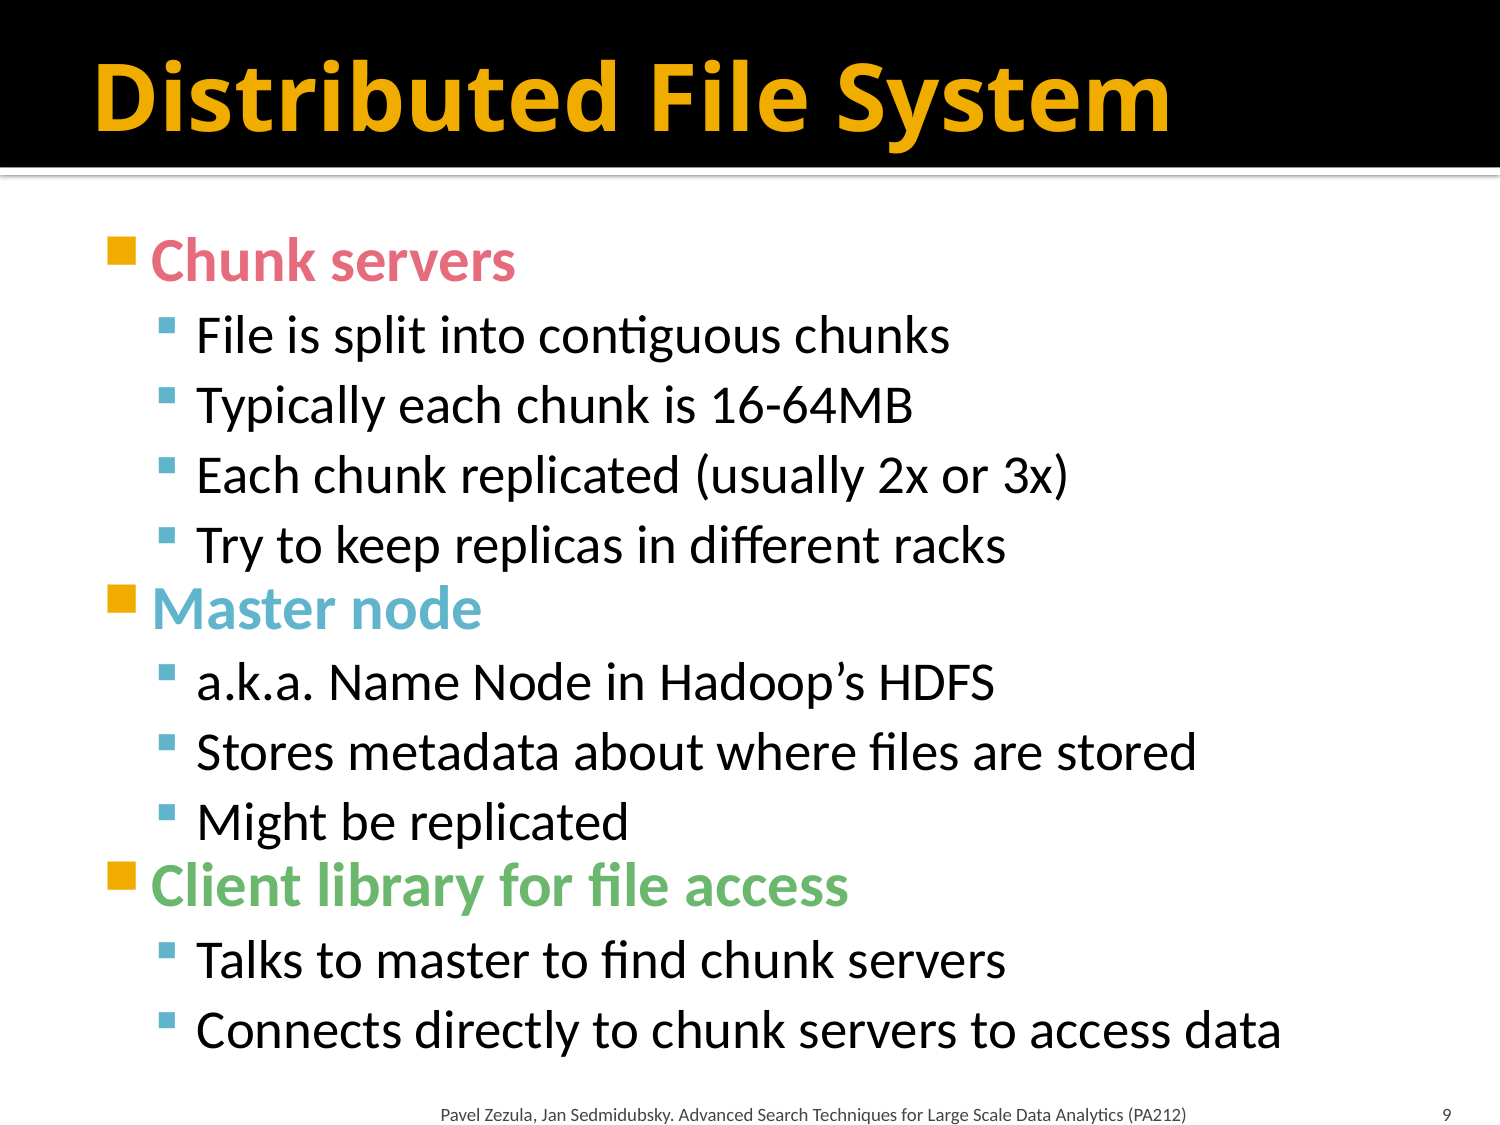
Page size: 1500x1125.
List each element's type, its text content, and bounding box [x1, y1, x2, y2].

title Distributed File System [75, 12, 1425, 175]
list Chunk servers File is split into contiguous chunks Typically each chunk is 16-64MB Each chunk replicated (usually 2x or 3x) Try to keep replicas in different racks Master node a.k.a. Name Node in Hadoop’s HDFS Stores metadata about where files are stored Might be replicated Client library for file access Talks to master to find chunk servers Connects directly to chunk servers to access data [75, 212, 1425, 1075]
slide_number 9 [1345, 1080, 1467, 1125]
footer Pavel Zezula, Jan Sedmidubsky. Advanced Search Techniques for Large Scale Data Analytics (PA212) [433, 1080, 1337, 1125]
